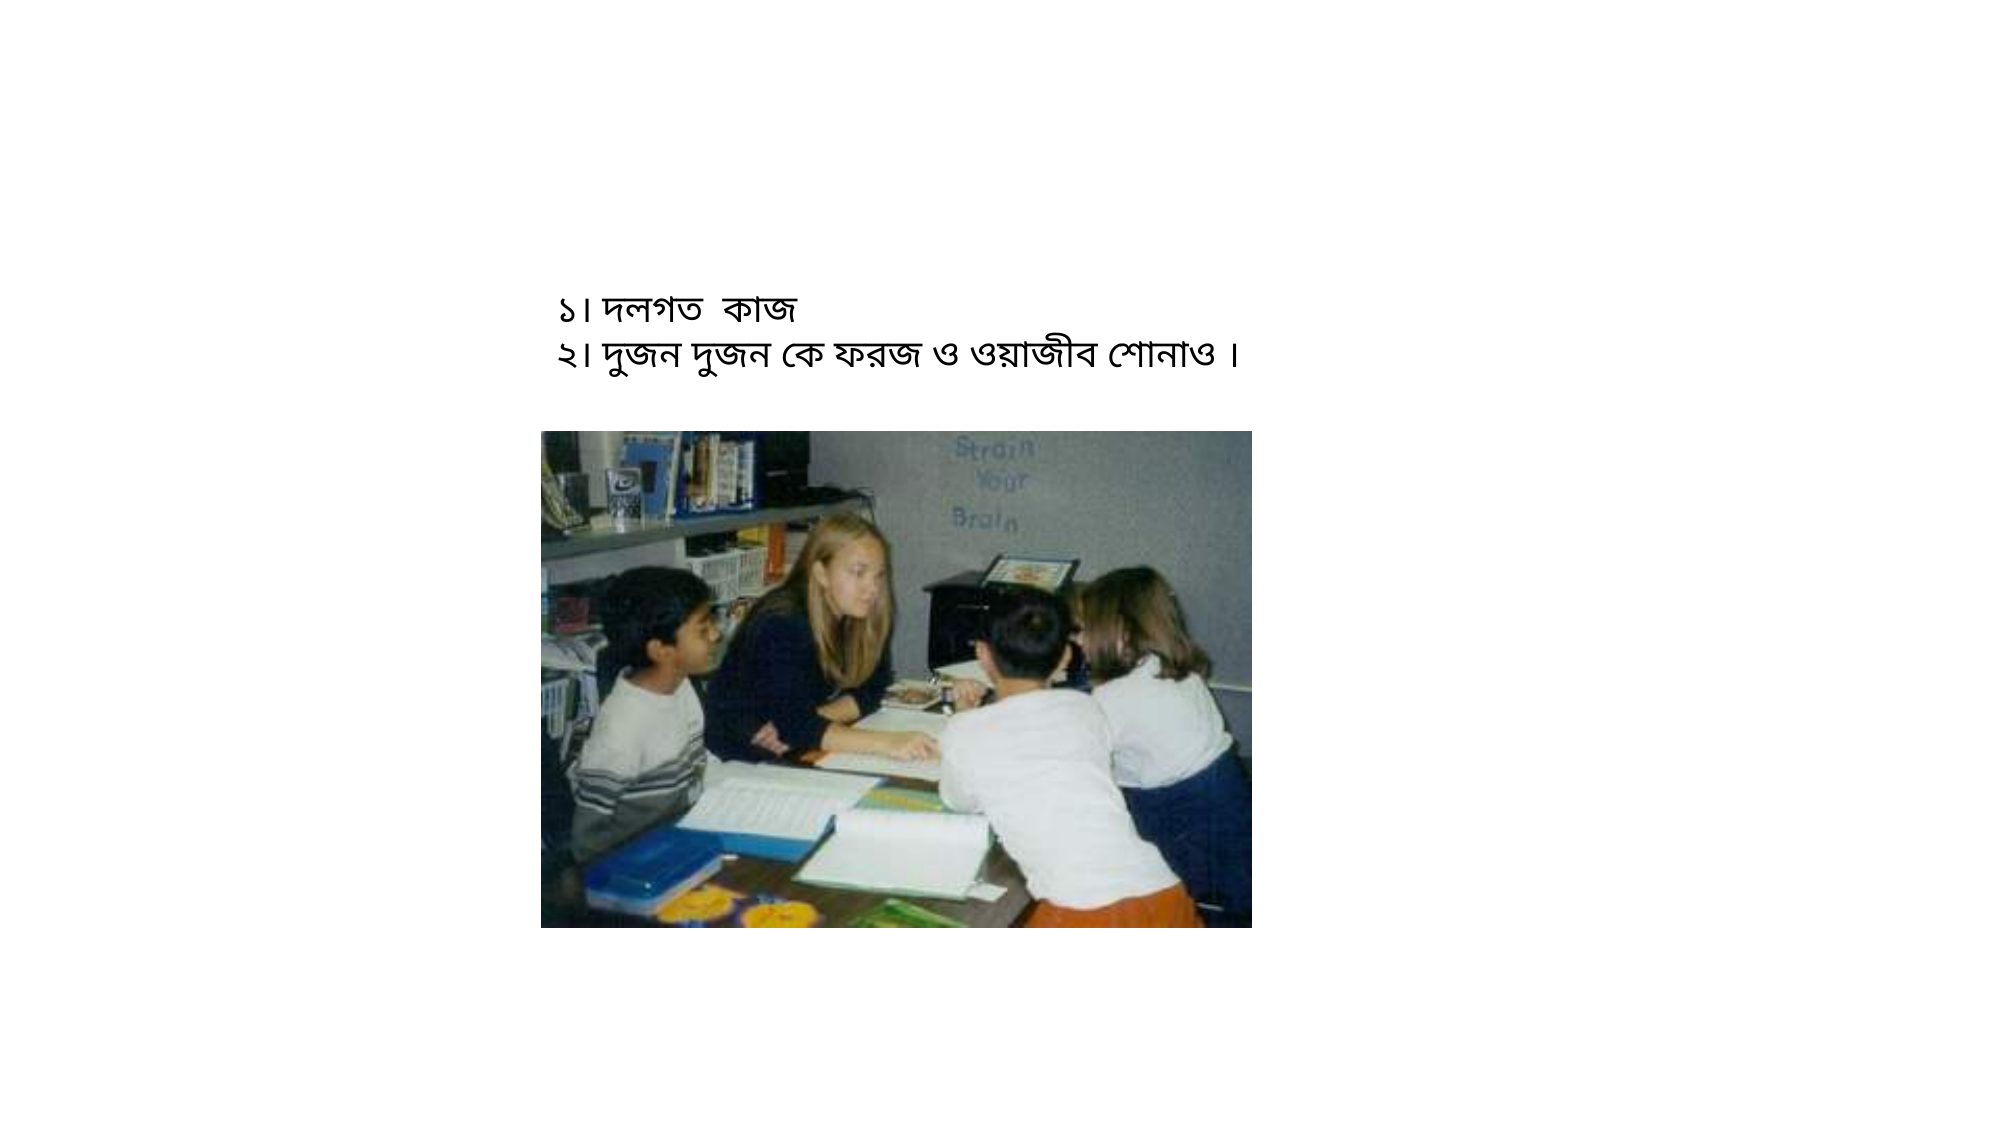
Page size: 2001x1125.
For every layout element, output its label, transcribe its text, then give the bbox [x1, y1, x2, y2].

picture [541, 431, 1252, 928]
text_box ১। দলগত কাজ ২। দুজন দুজন কে ফরজ ও ওয়াজীব শোনাও । [541, 277, 1338, 383]
